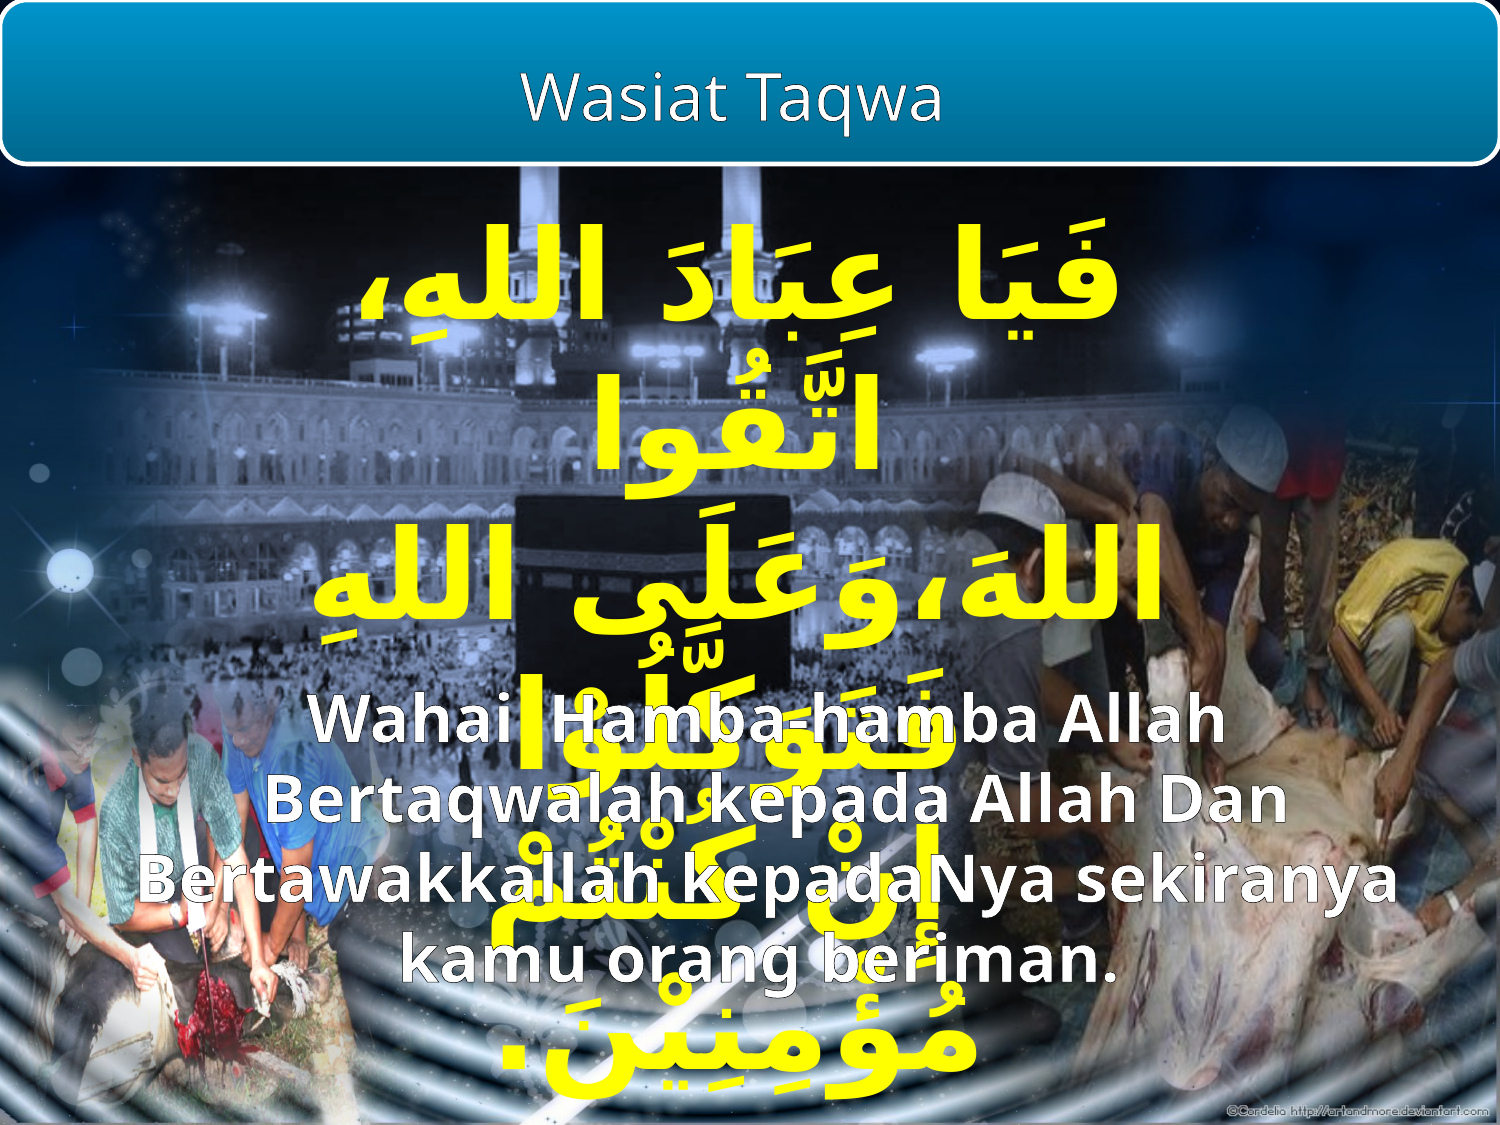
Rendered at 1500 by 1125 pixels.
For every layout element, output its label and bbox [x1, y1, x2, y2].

text_box [0, 0, 1500, 1125]
